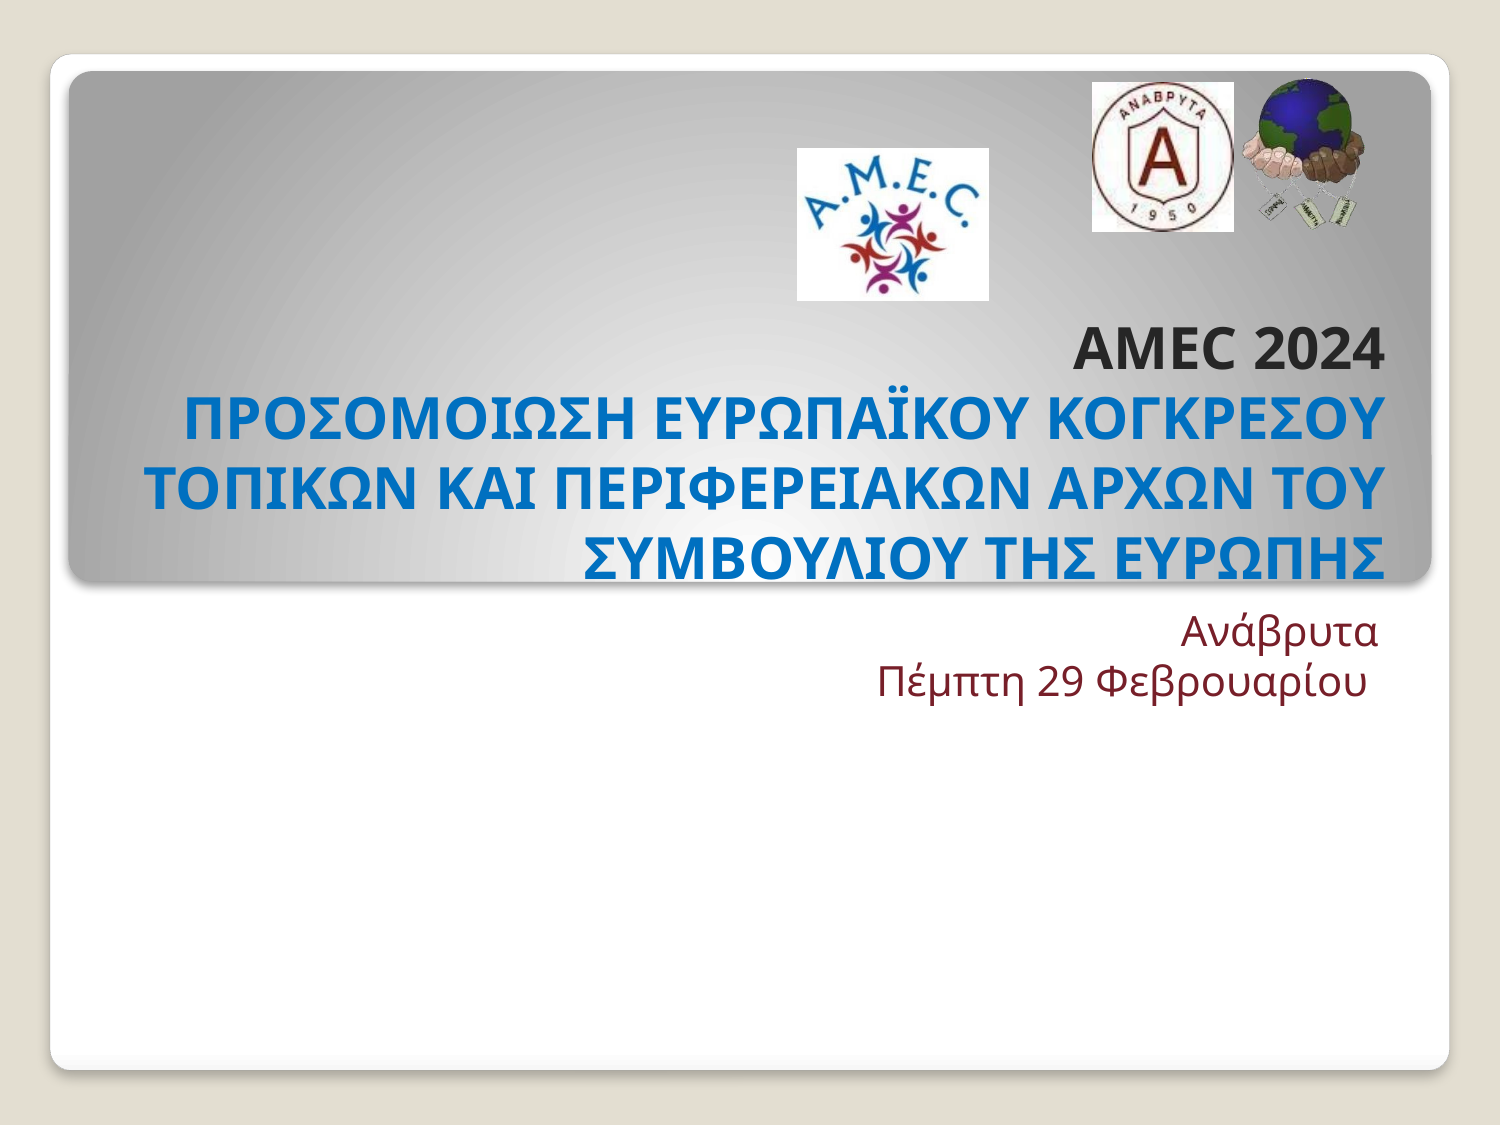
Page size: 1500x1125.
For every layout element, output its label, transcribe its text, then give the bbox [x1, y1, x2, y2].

title AMEC 2024 ΠΡΟΣΟΜΟΙΩΣΗ ΕΥΡΩΠΑΪΚΟΥ ΚΟΓΚΡΕΣΟΥ ΤΟΠΙΚΩΝ ΚΑΙ ΠΕΡΙΦΕΡΕΙΑΚΩΝ ΑΡΧΩΝ ΤΟΥ ΣΥΜΒΟΥΛΙΟΥ ΤΗΣ ΕΥΡΩΠΗΣ [118, 298, 1394, 599]
picture [796, 148, 990, 301]
subtitle Aνάβρυτα Πέμπτη 29 Φεβρουαρίου [118, 604, 1394, 755]
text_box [1092, 77, 1365, 232]
